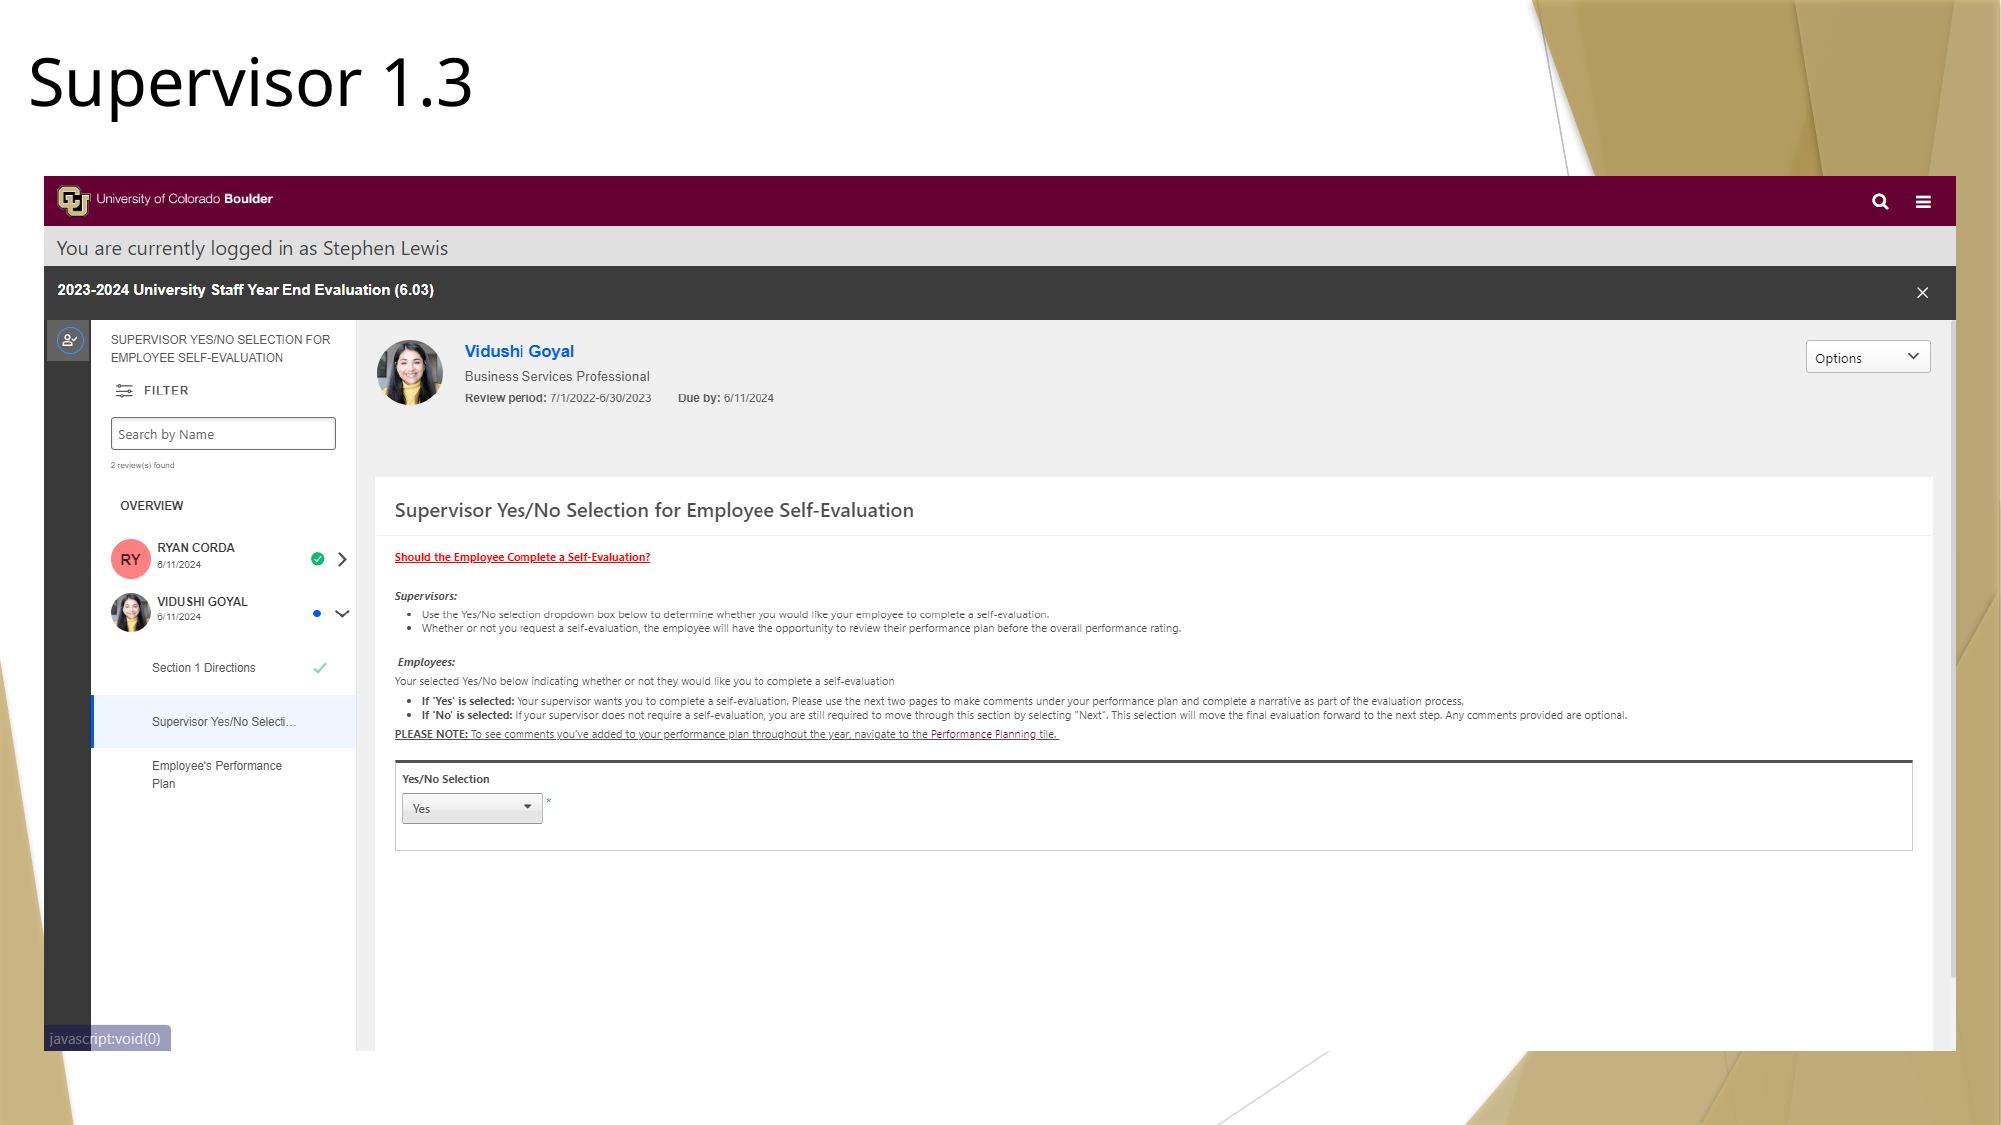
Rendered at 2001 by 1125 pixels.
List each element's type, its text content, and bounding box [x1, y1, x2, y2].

text_box Supervisor 1.3 [13, 32, 491, 128]
picture [44, 175, 1956, 1052]
